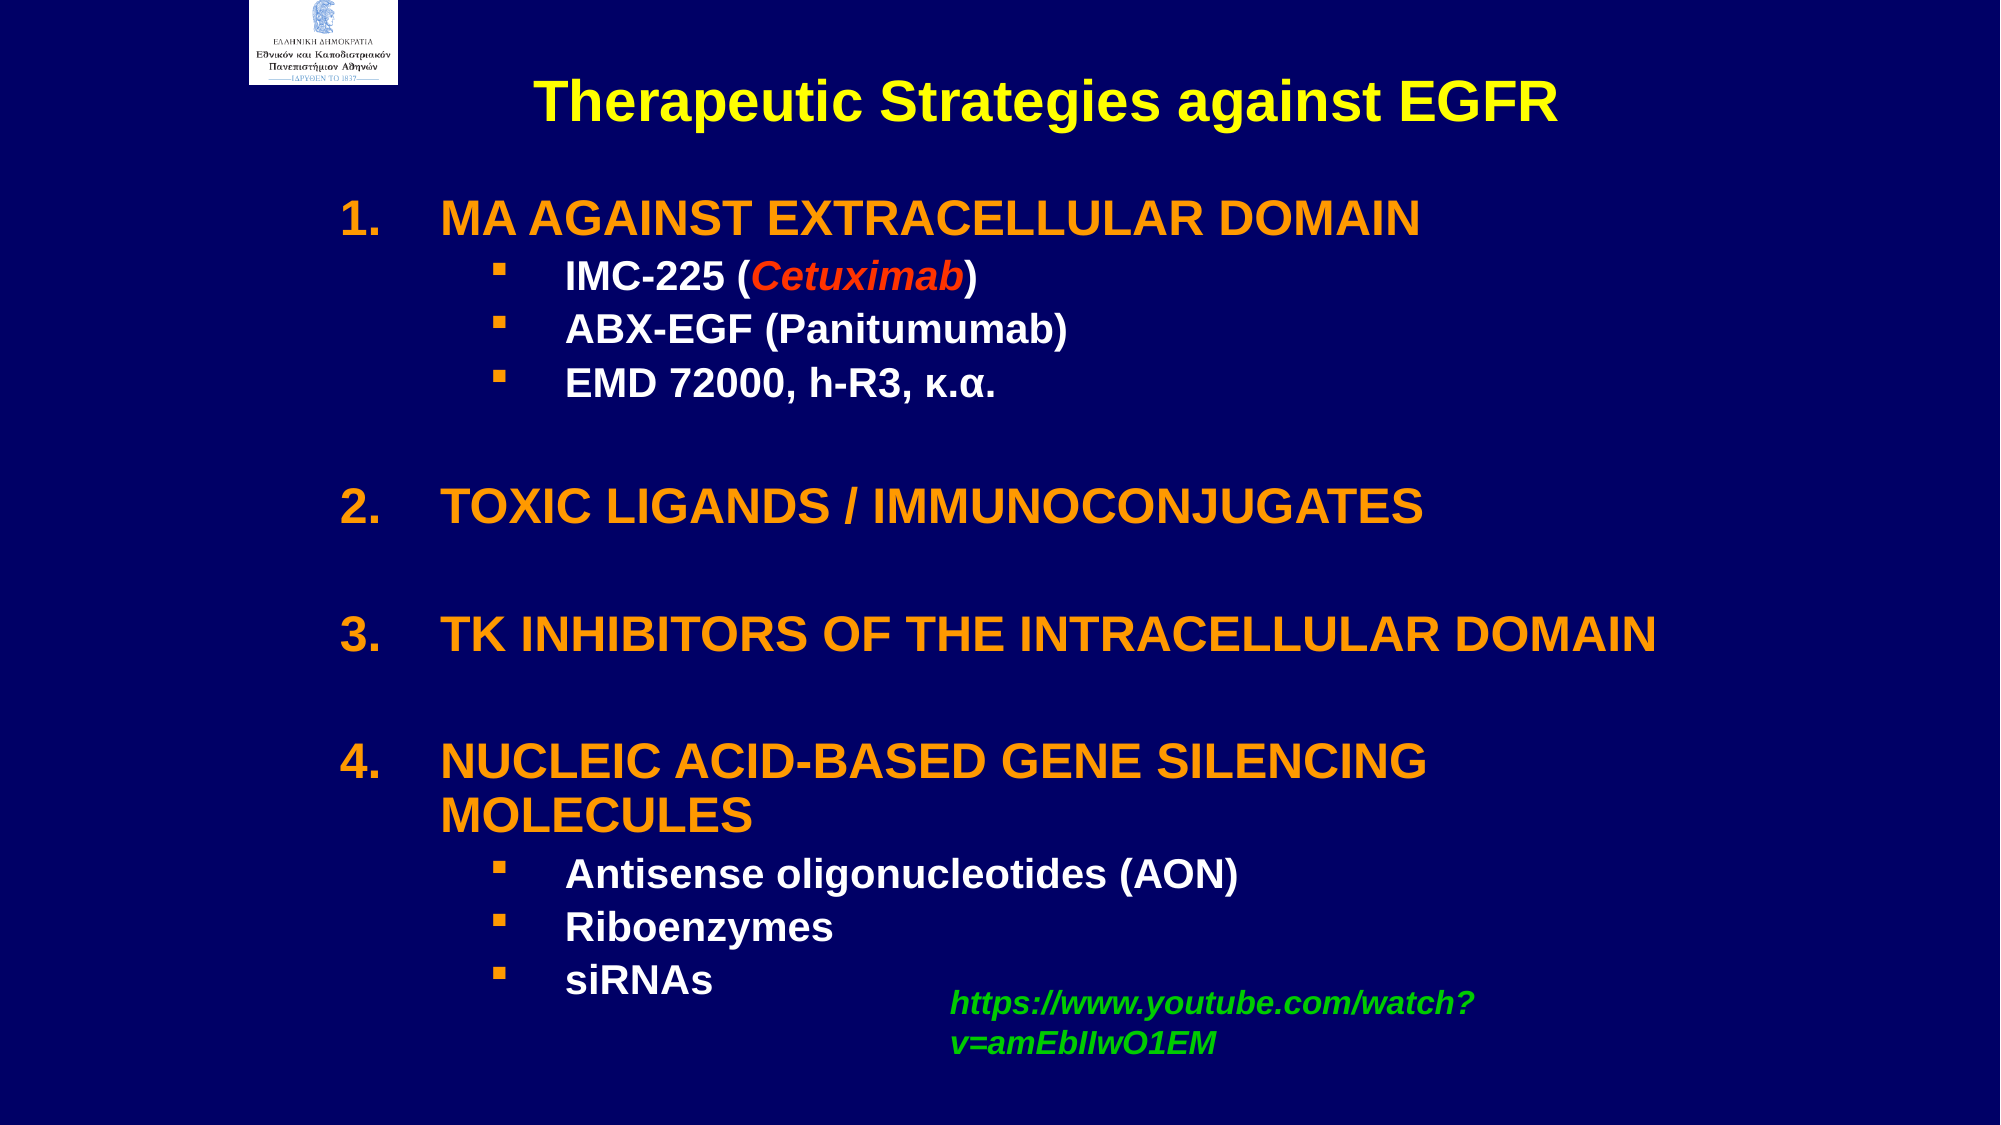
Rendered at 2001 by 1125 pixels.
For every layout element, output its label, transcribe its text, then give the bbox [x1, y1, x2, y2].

title Therapeutic Strategies against EGFR [380, 27, 1731, 171]
list MA AGAINST EXTRACELLULAR DOMAIN IMC-225 (Cetuximab) ABX-EGF (Panitumumab) EMD 72000, h-R3, κ.α. TOXIC LIGANDS / IMMUNOCONJUGATES ΤΚ INHIBITORS OF THE INTRACELLULAR DOMAIN NUCLEIC ACID-BASED GENE SILENCING MOLECULES Antisense oligonucleotides (ΑΟΝ) Riboenzymes siRNAs [324, 184, 1675, 1094]
text_box https://www.youtube.com/watch?v=amEbIIwO1EM [935, 973, 1686, 1069]
picture [249, 0, 399, 85]
